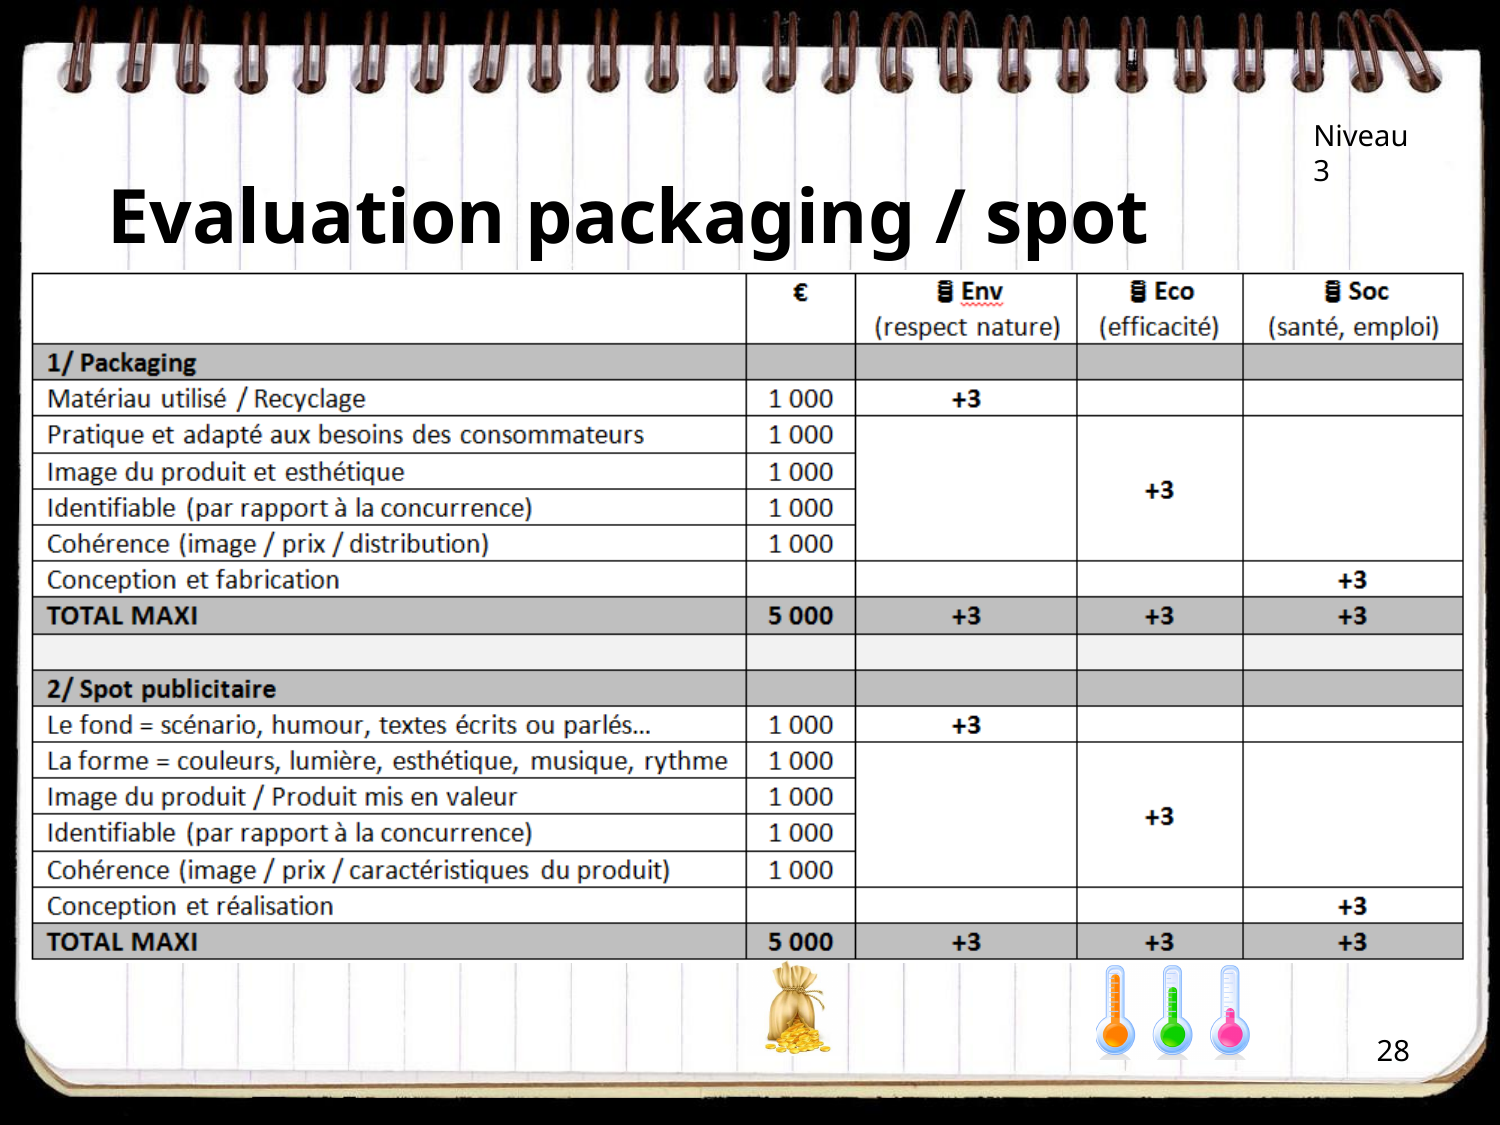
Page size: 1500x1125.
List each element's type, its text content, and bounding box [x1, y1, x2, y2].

picture [0, 0, 1500, 1125]
text_box Niveau 3 [1298, 110, 1440, 160]
text_box 28 [1074, 1024, 1425, 1103]
text_box Evaluation packaging / spot publicitaire [92, 160, 1440, 267]
